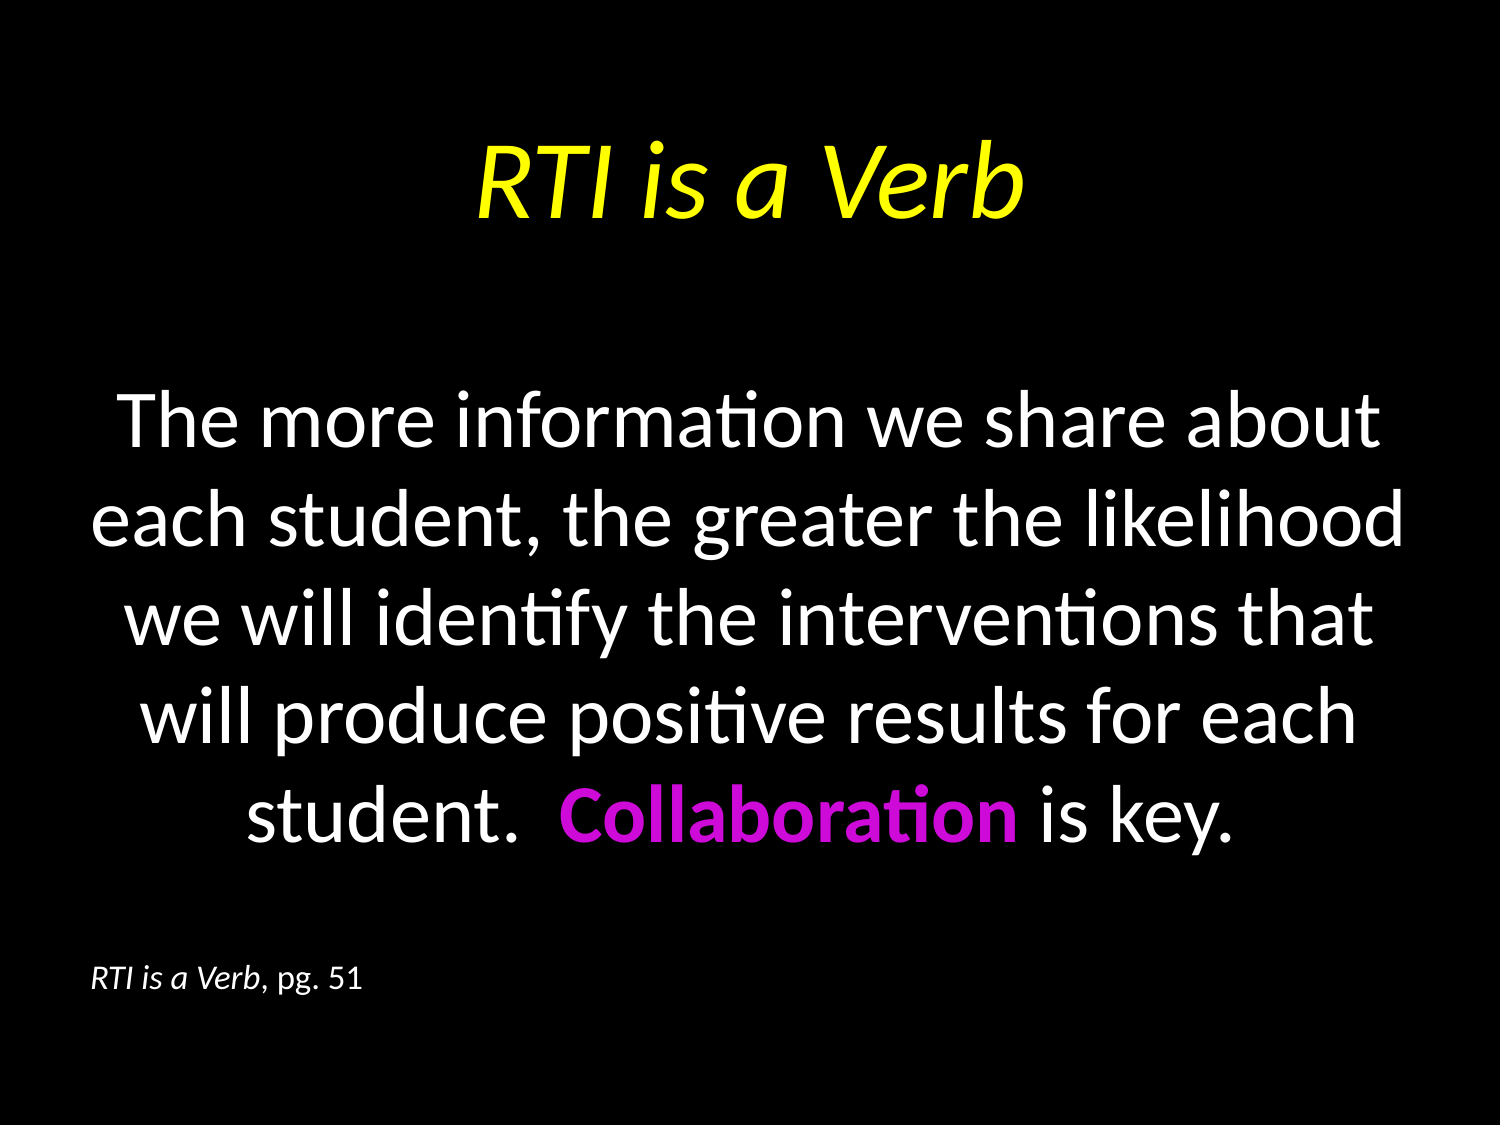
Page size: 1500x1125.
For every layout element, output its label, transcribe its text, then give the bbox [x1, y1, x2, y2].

list The more information we share about each student, the greater the likelihood we will identify the interventions that will produce positive results for each student. Collaboration is key. RTI is a Verb, pg. 51 [75, 357, 1425, 1045]
title RTI is a Verb [75, 79, 1425, 268]
